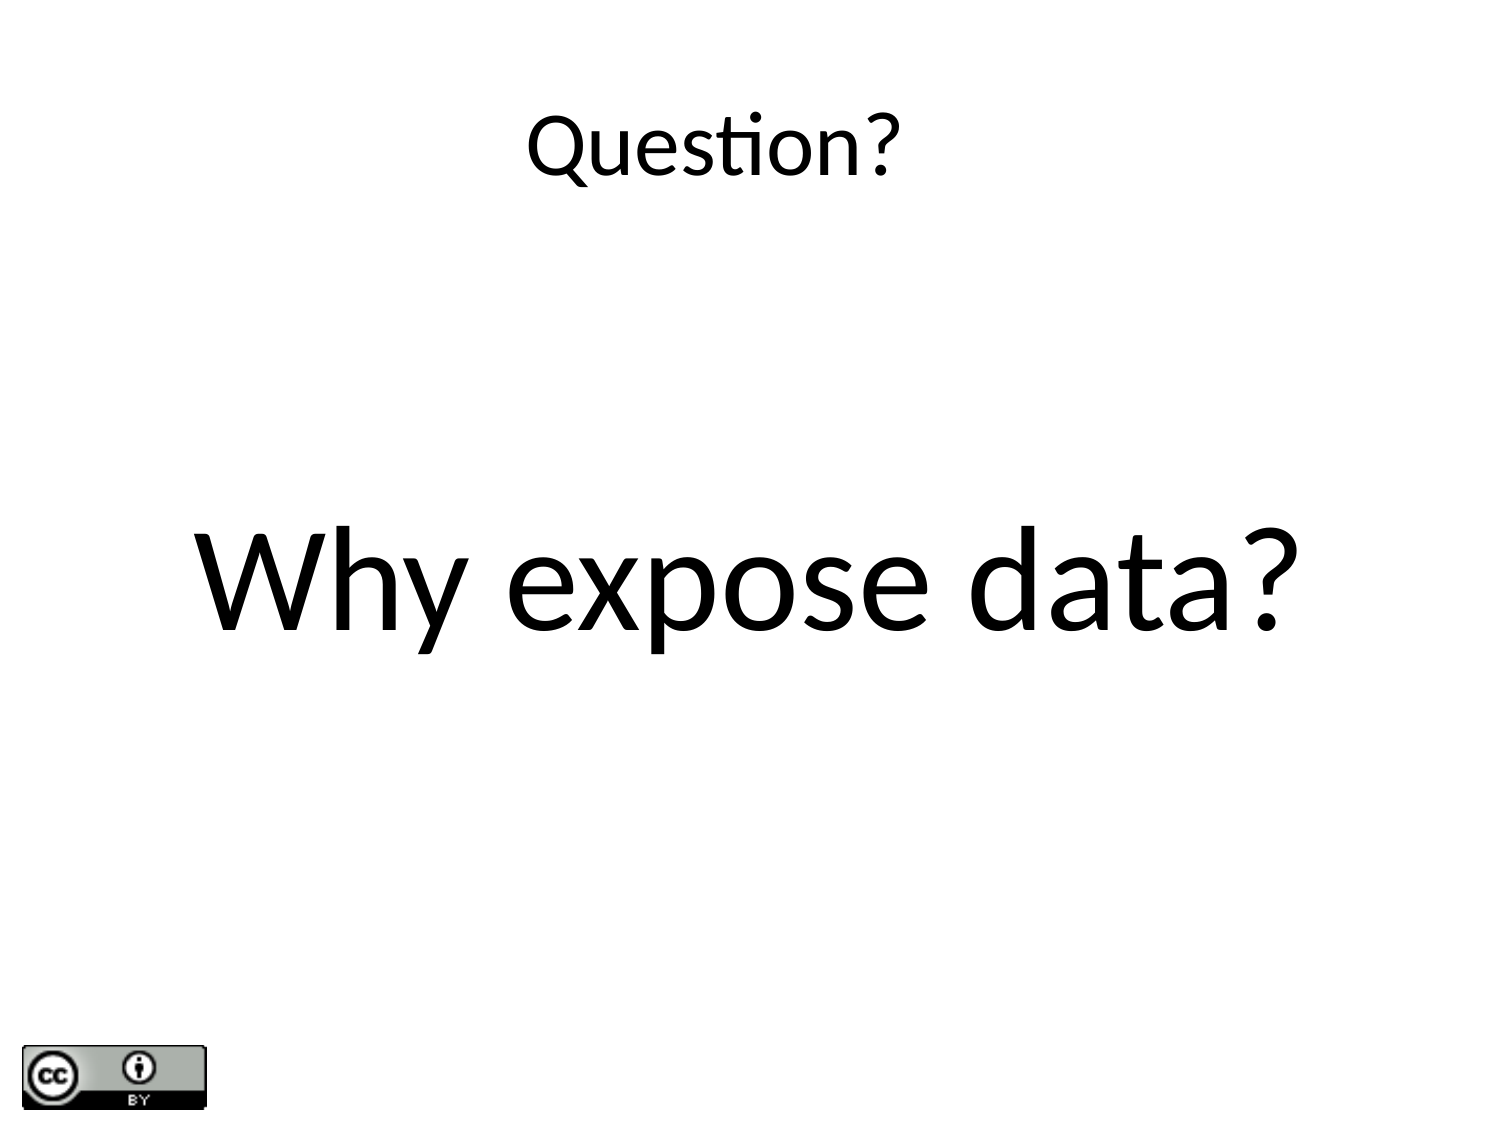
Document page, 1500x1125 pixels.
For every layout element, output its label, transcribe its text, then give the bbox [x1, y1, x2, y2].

picture [22, 1045, 207, 1110]
list Why expose data? [75, 262, 1425, 1005]
title Question? [75, 45, 1425, 233]
